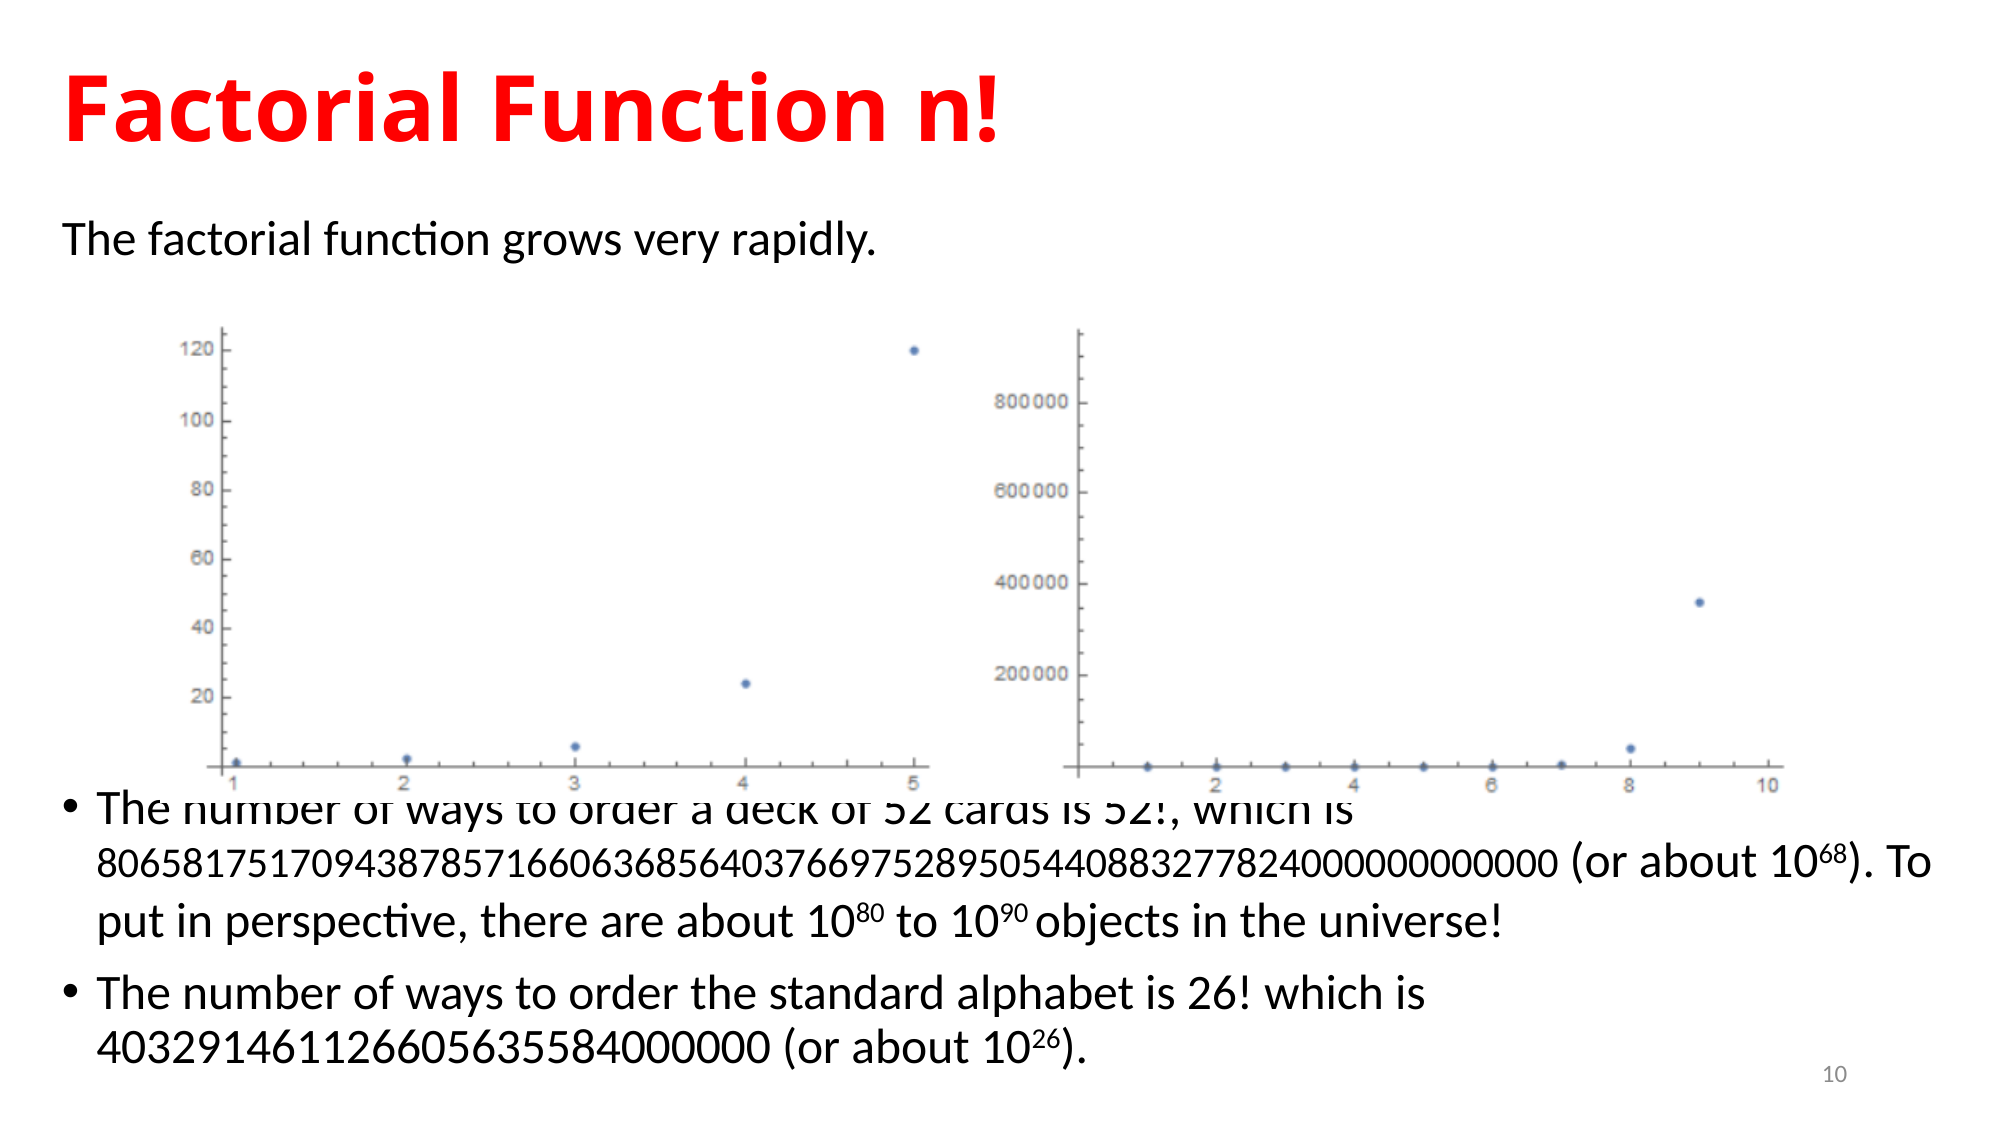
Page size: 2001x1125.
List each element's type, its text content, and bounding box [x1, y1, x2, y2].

list The factorial function grows very rapidly. The number of ways to order a deck of 52 cards is 52!, which is 80658175170943878571660636856403766975289505440883277824000000000000 (or about 1068). To put in perspective, there are about 1080 to 1090 objects in the universe! The number of ways to order the standard alphabet is 26! which is 403291461126605635584000000 (or about 1026). [46, 205, 1960, 1091]
title Factorial Function n! [46, 34, 1960, 190]
slide_number 10 [1412, 1042, 1863, 1103]
picture [160, 317, 1822, 803]
